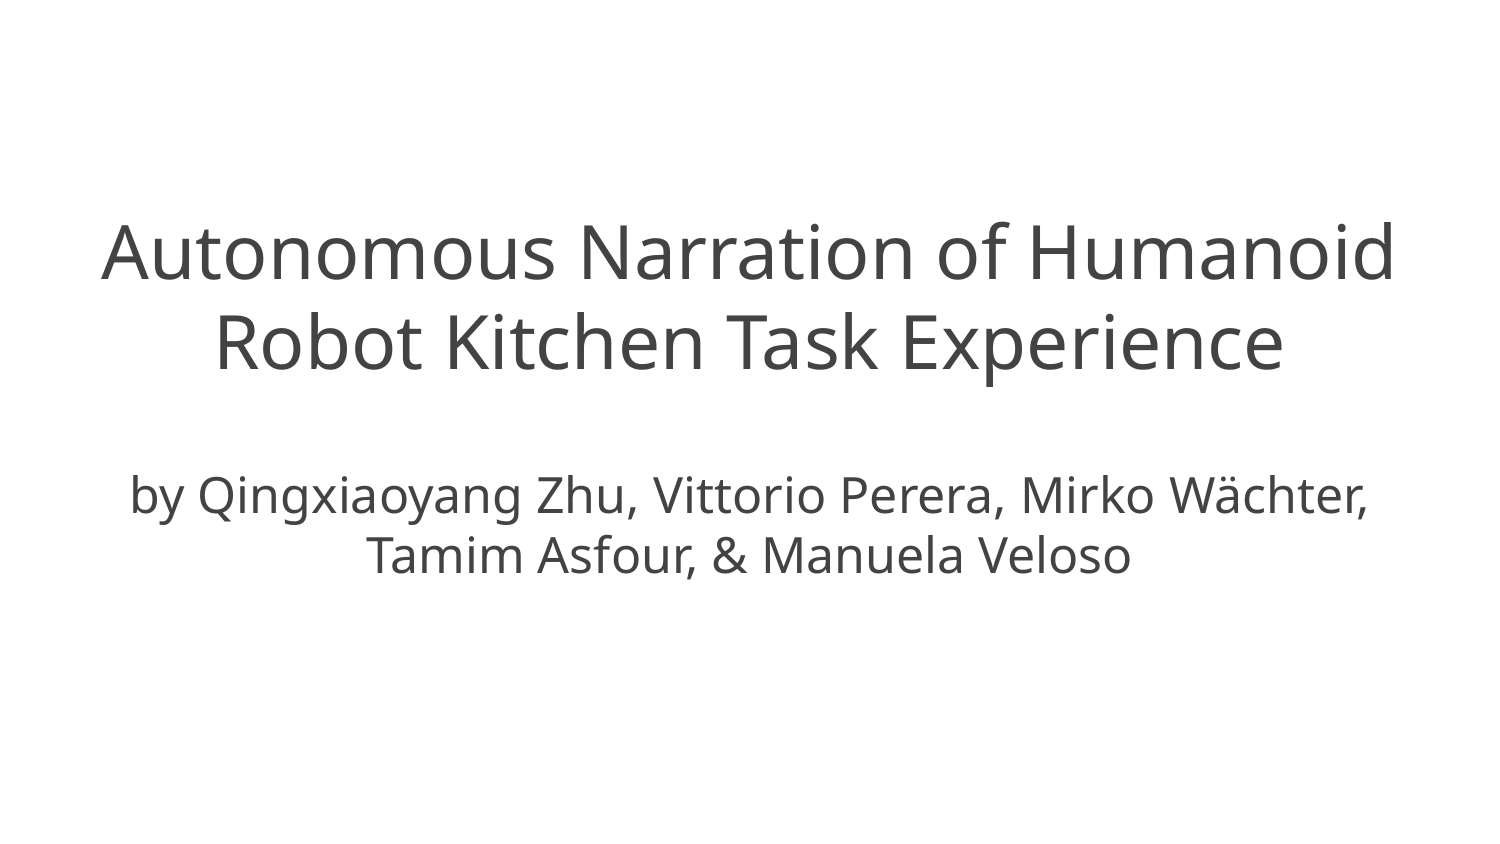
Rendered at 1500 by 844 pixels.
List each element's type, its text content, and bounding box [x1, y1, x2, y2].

title Autonomous Narration of Humanoid Robot Kitchen Task Experience [51, 197, 1449, 400]
subtitle by Qingxiaoyang Zhu, Vittorio Perera, Mirko Wächter, Tamim Asfour, & Manuela Veloso [51, 448, 1449, 600]
